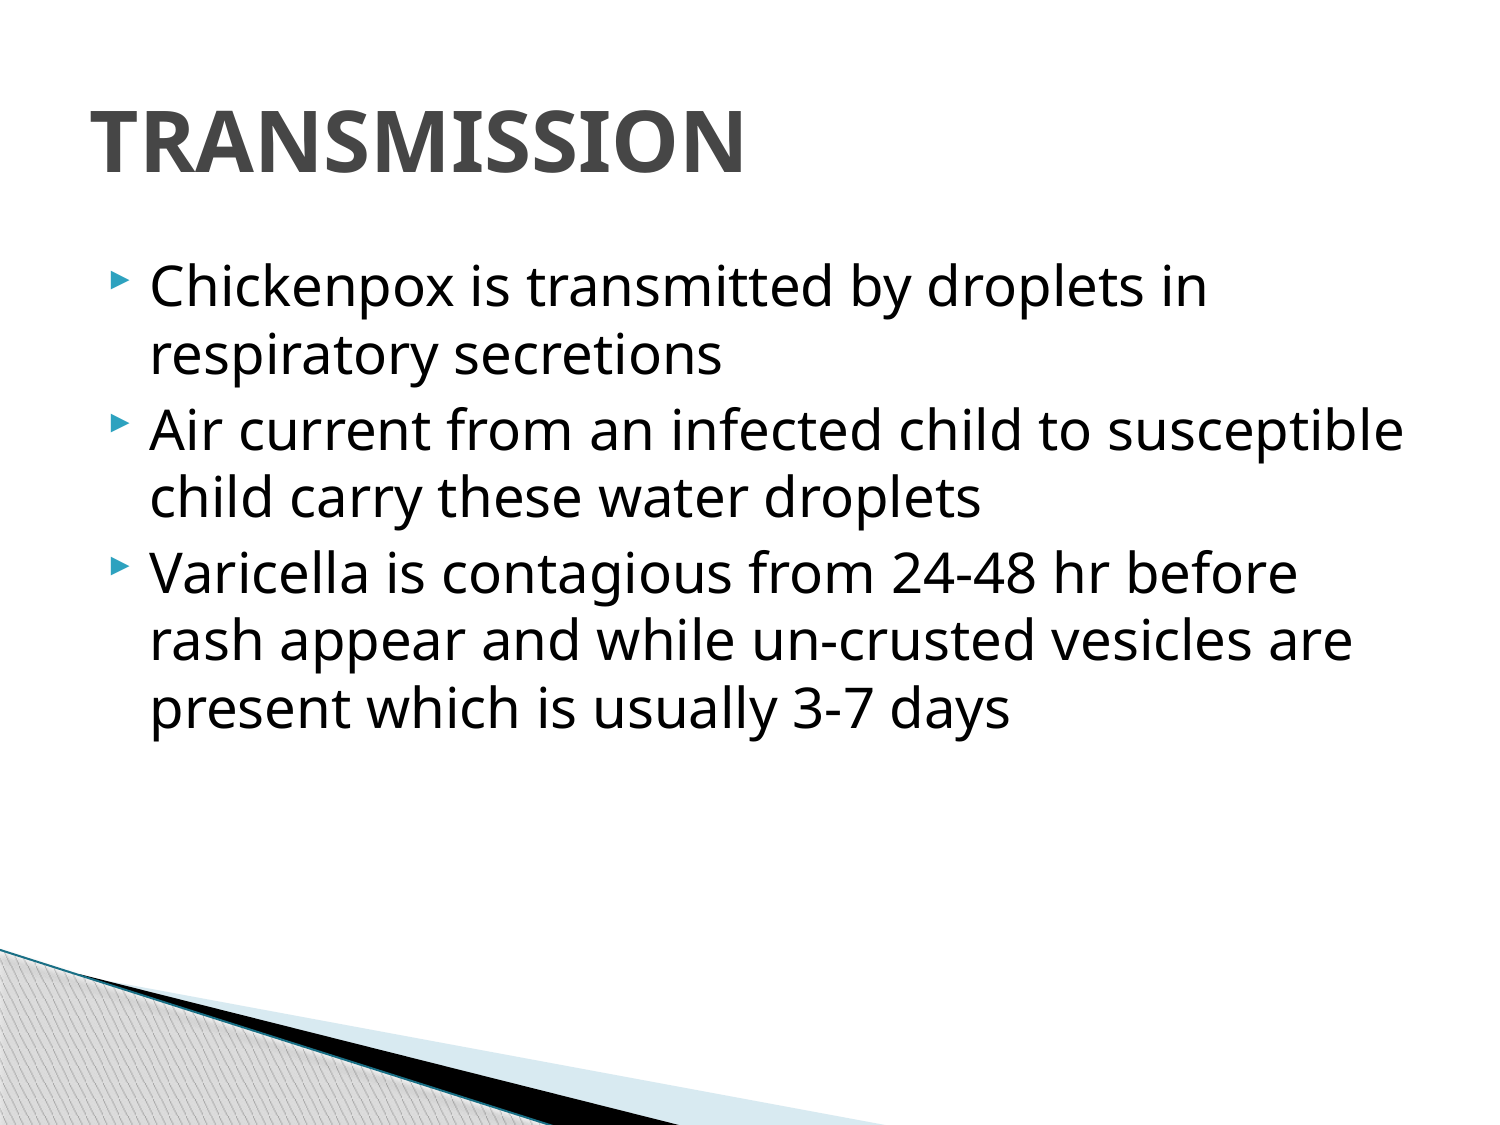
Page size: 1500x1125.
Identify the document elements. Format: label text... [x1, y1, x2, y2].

title TRANSMISSION [75, 45, 1425, 233]
list Chickenpox is transmitted by droplets in respiratory secretions Air current from an infected child to susceptible child carry these water droplets Varicella is contagious from 24-48 hr before rash appear and while un-crusted vesicles are present which is usually 3-7 days [75, 243, 1425, 986]
